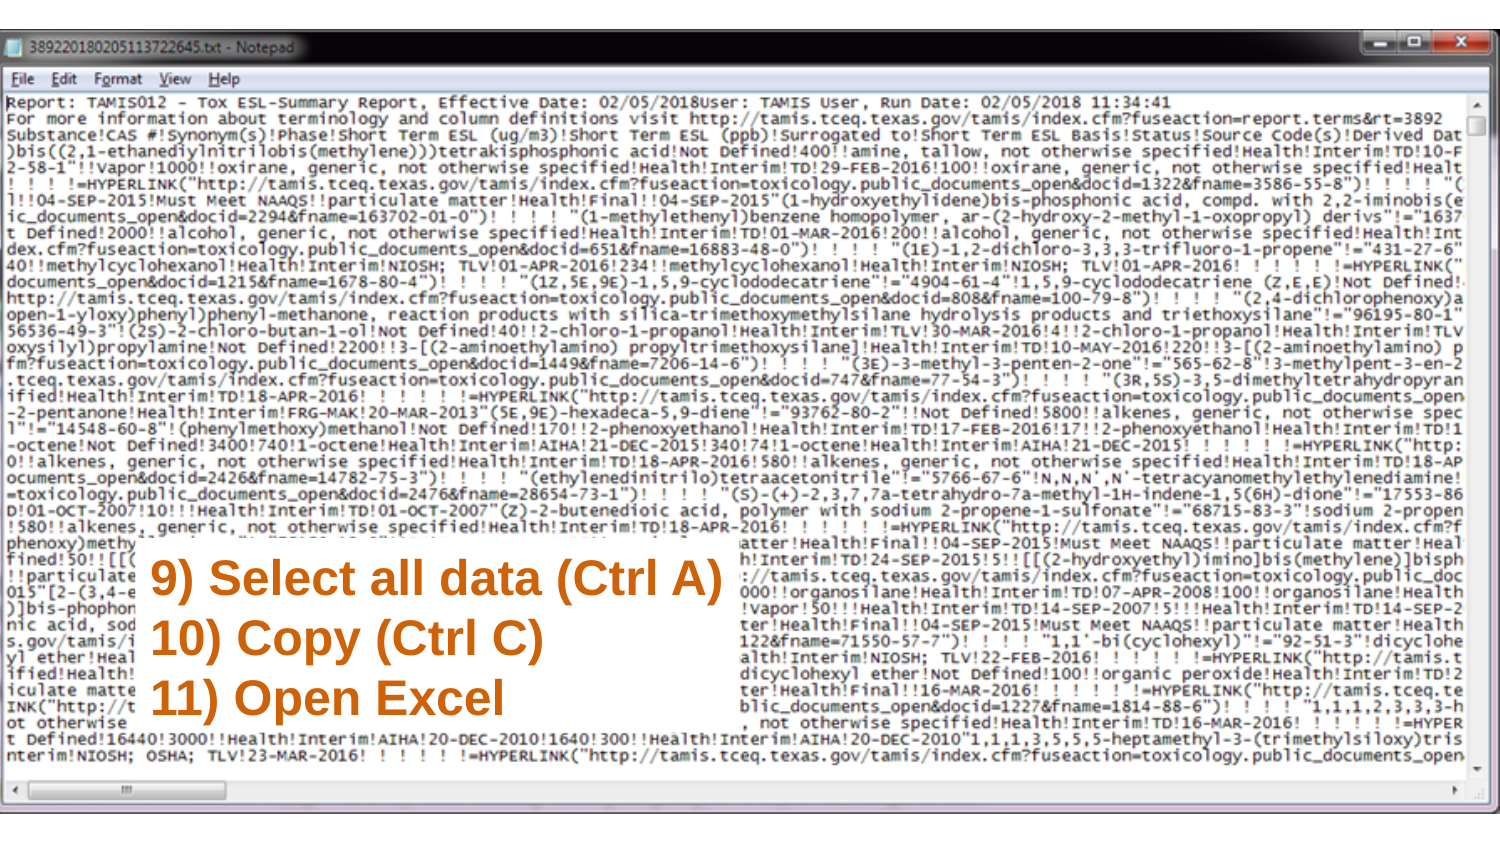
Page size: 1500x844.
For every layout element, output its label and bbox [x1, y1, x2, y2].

text_box [0, 29, 1500, 815]
